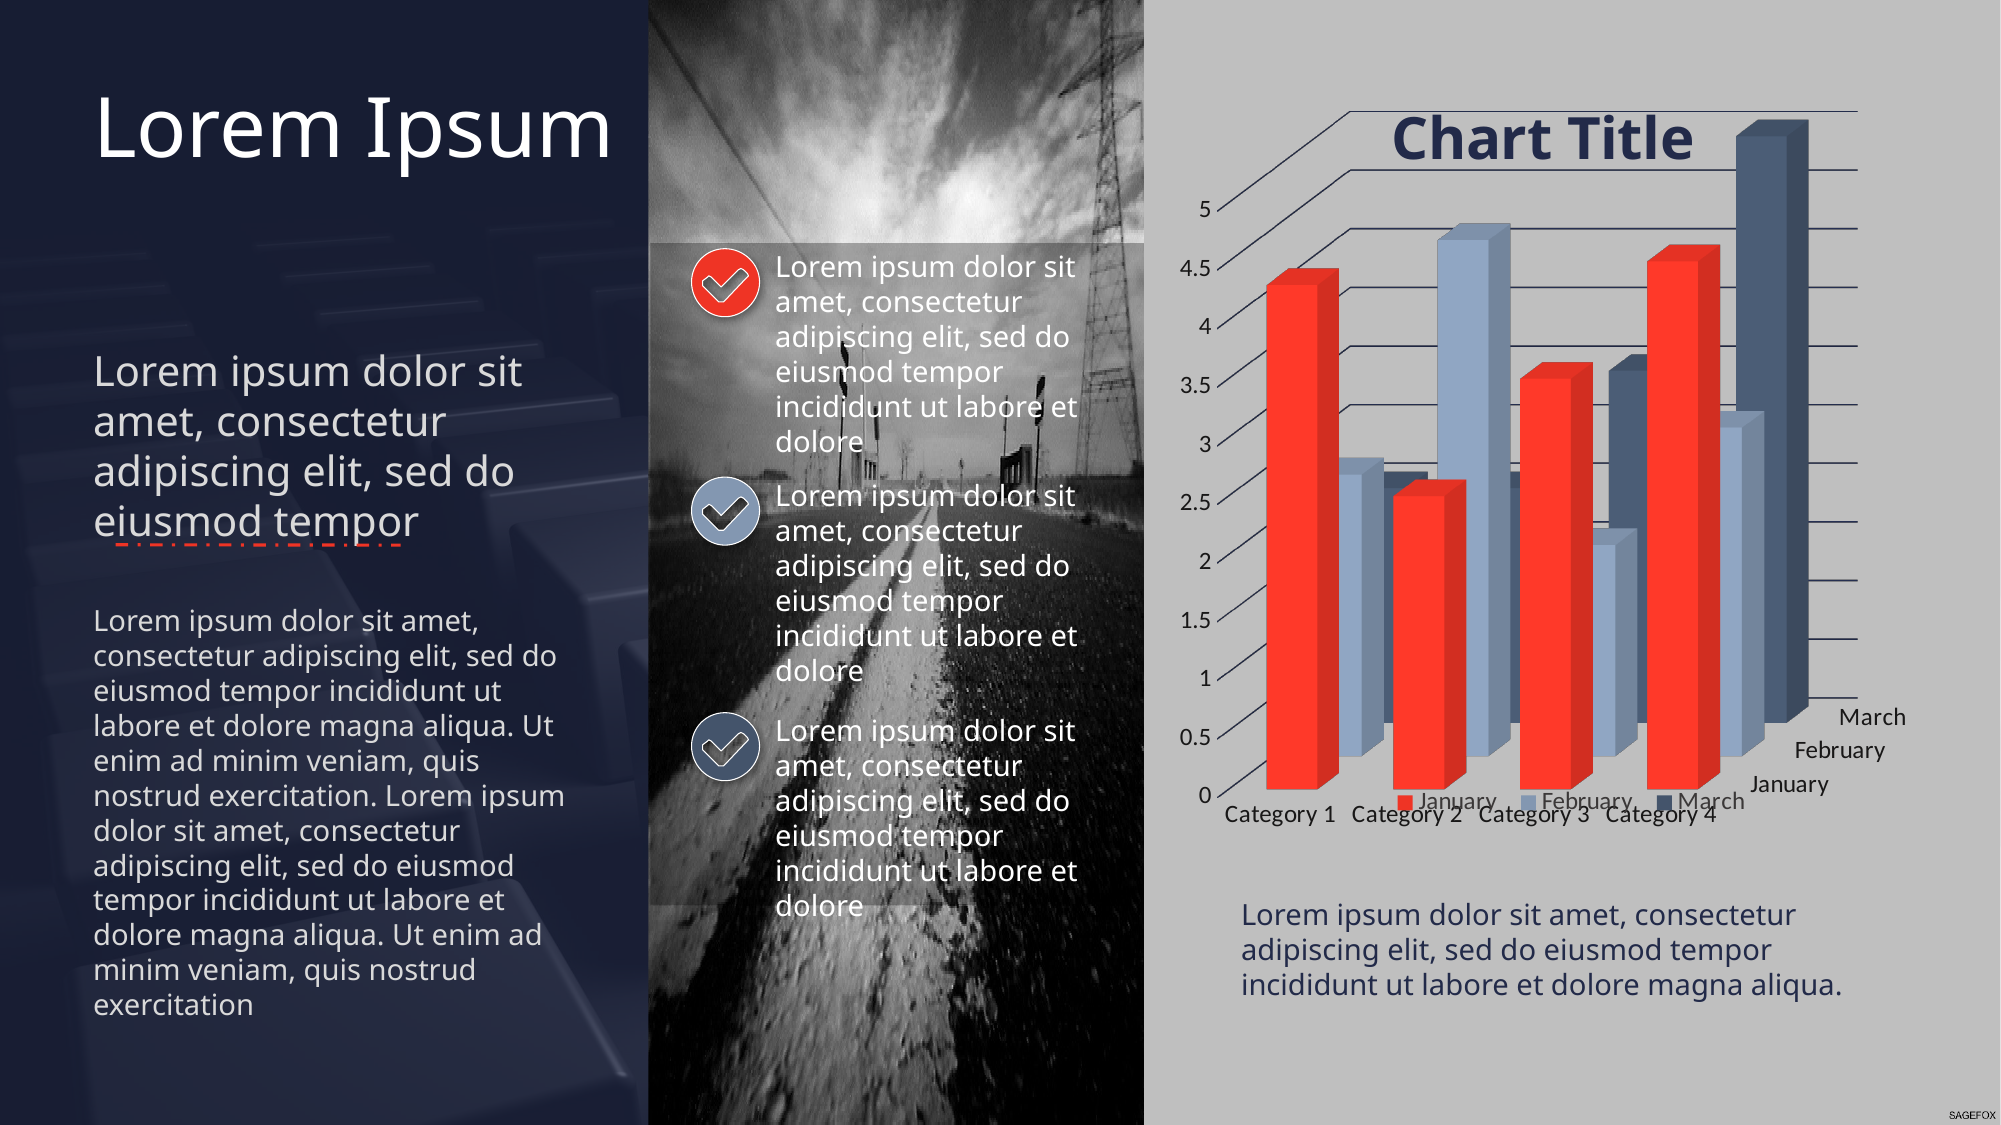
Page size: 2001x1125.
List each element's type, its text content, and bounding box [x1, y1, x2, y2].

text_box [649, 242, 1143, 907]
text_box Lorem ipsum dolor sit amet, consectetur adipiscing elit, sed do eiusmod tempor incididunt ut labore et dolore [775, 477, 1121, 687]
text_box [691, 712, 760, 781]
text_box Lorem ipsum dolor sit amet, consectetur adipiscing elit, sed do eiusmod tempor incididunt ut labore et dolore magna aliqua. [1226, 906, 1909, 1009]
text_box [691, 477, 760, 546]
text_box [647, 0, 1143, 1125]
chart [1159, 10, 1975, 906]
text_box [1143, 0, 2000, 1125]
text_box [691, 248, 760, 317]
text_box Lorem ipsum dolor sit amet, consectetur adipiscing elit, sed do eiusmod tempor incididunt ut labore et dolore [775, 712, 1121, 923]
text_box Lorem ipsum dolor sit amet, consectetur adipiscing elit, sed do eiusmod tempor incididunt ut labore et dolore [775, 248, 1121, 459]
text_box Lorem ipsum dolor sit amet, consectetur adipiscing elit, sed do eiusmod tempor incididunt ut labore et dolore magna aliqua. Ut enim ad minim veniam, quis nostrud exercitation. Lorem ipsum dolor sit amet, consectetur adipiscing elit, sed do eiusmod tempor incididunt ut labore et dolore magna aliqua. Ut enim ad minim veniam, quis nostrud exercitation [78, 594, 604, 1074]
text_box Lorem Ipsum [78, 66, 649, 182]
text_box Lorem ipsum dolor sit amet, consectetur adipiscing elit, sed do eiusmod tempor [78, 337, 604, 552]
picture [1924, 0, 2001, 1125]
